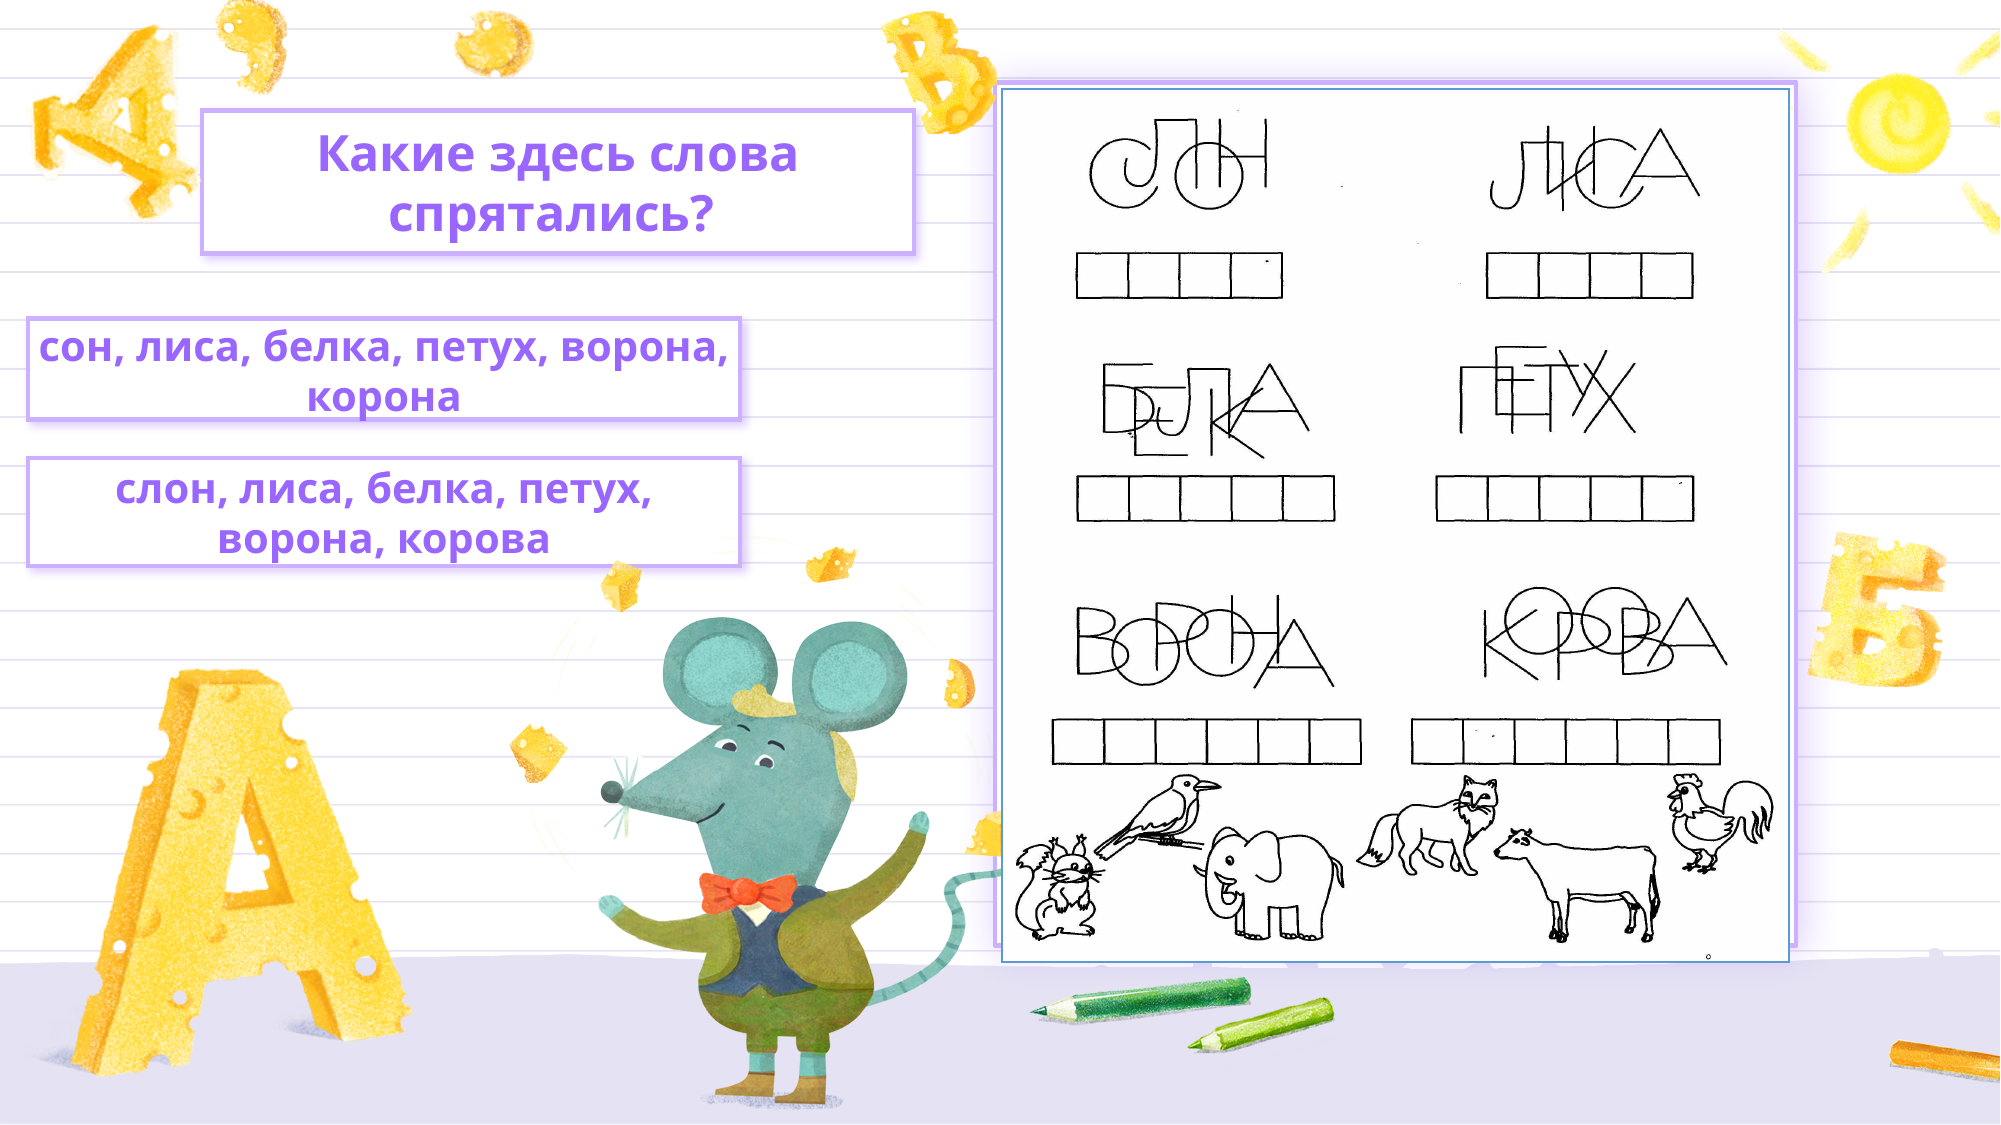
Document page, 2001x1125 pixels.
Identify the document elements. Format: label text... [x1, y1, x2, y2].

picture [453, 9, 535, 78]
title Какие [992, 79, 1731, 535]
picture [508, 26, 2000, 1125]
picture [879, 11, 997, 134]
picture [214, 0, 287, 95]
text_box слон, лиса, белка, петух, ворона, корова [27, 457, 741, 567]
picture [1029, 975, 2000, 1098]
text_box Какие здесь слова спрятались? [201, 109, 915, 255]
title Какие [1790, 274, 1799, 949]
text_box сон, лиса, белка, петух, ворона, корона [27, 318, 741, 421]
picture [22, 24, 202, 226]
picture [0, 668, 416, 1078]
picture [1807, 531, 1947, 687]
